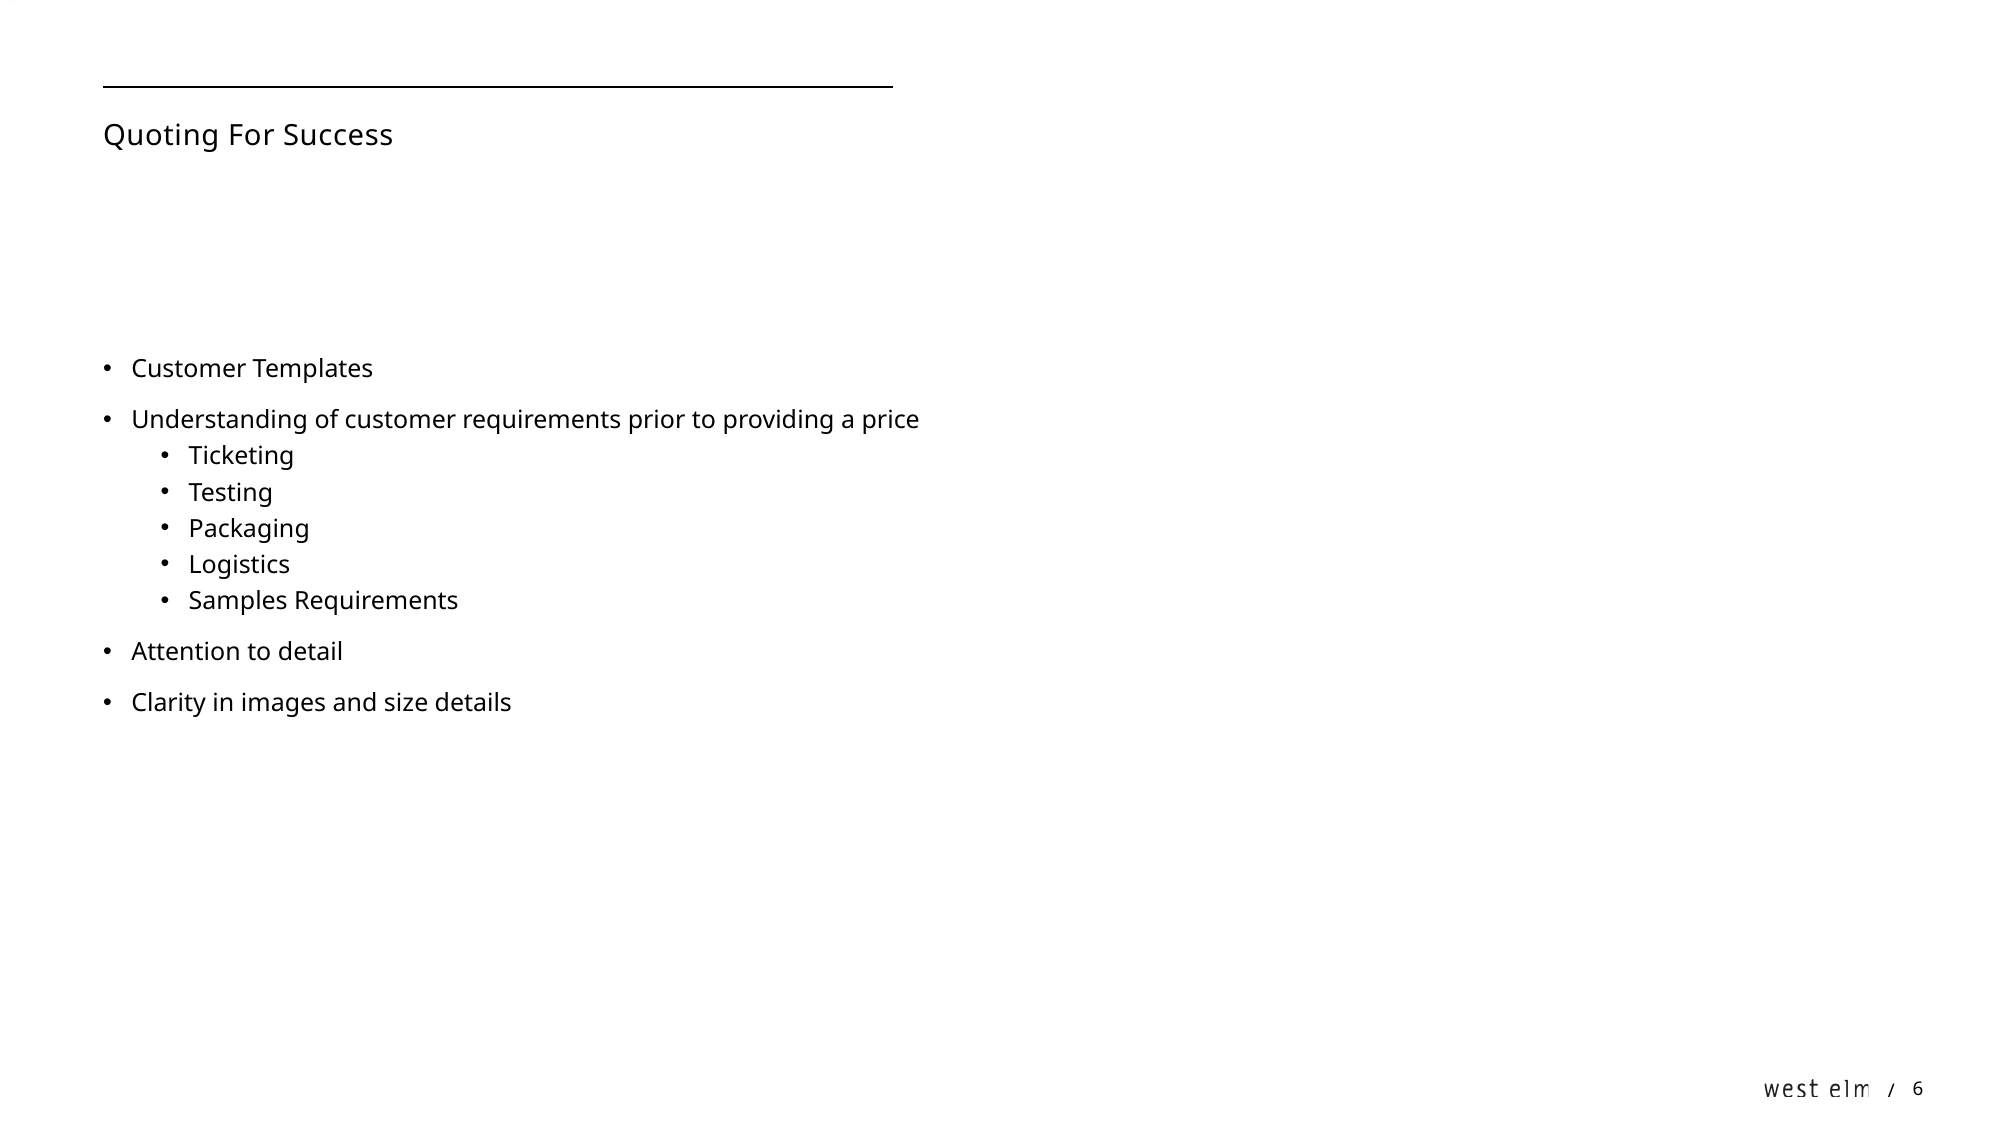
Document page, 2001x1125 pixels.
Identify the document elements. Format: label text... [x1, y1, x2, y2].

slide_number 6 [1912, 1059, 1983, 1119]
list Customer Templates Understanding of customer requirements prior to providing a price Ticketing Testing Packaging Logistics Samples Requirements Attention to detail Clarity in images and size details [102, 336, 1172, 932]
title Quoting For Success [102, 108, 1909, 240]
